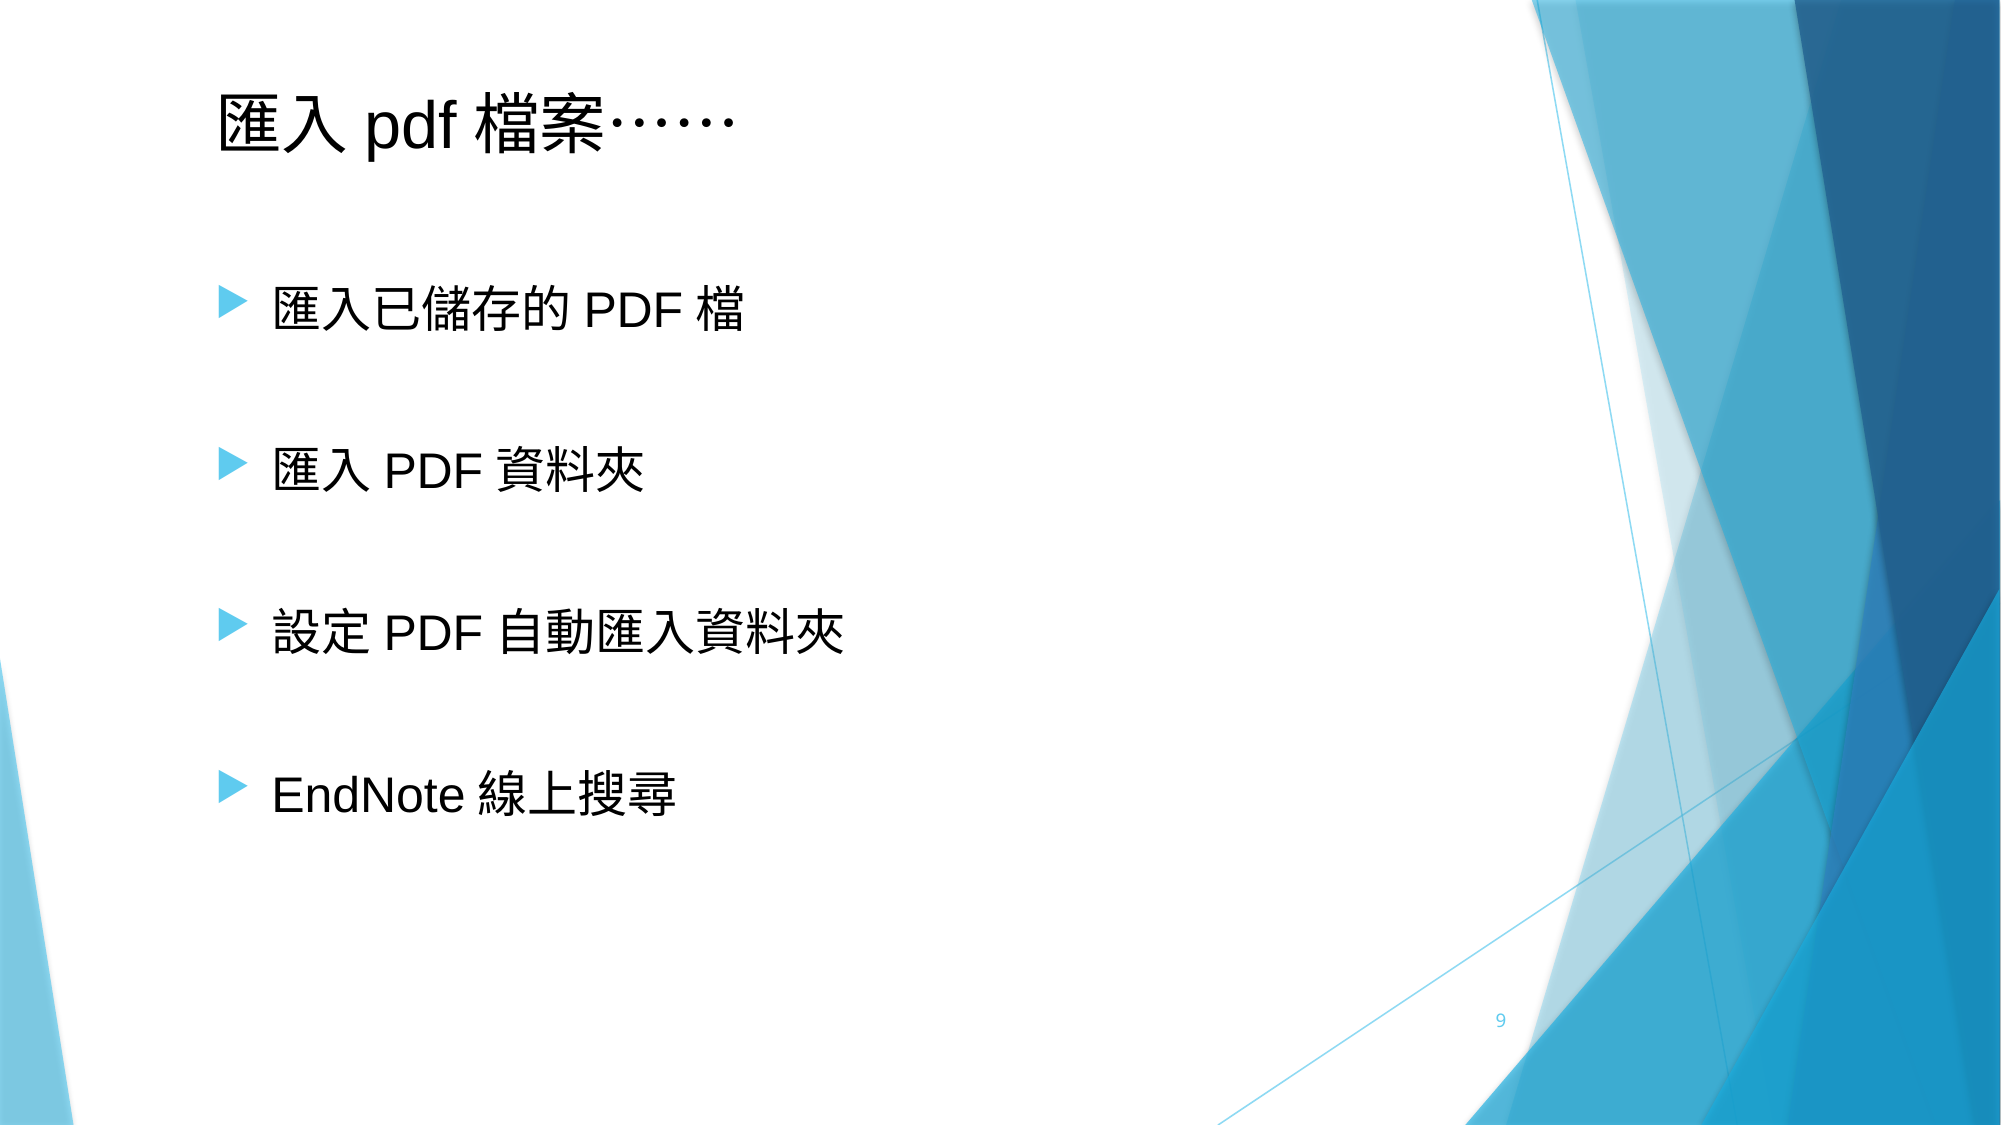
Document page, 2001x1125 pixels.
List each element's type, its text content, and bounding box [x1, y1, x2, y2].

slide_number 9 [1409, 991, 1522, 1051]
list 匯入已儲存的PDF檔 匯入PDF資料夾 設定PDF自動匯入資料夾 EndNote線上搜尋 [200, 269, 1611, 1013]
title 匯入pdf檔案…… [200, 74, 1611, 269]
